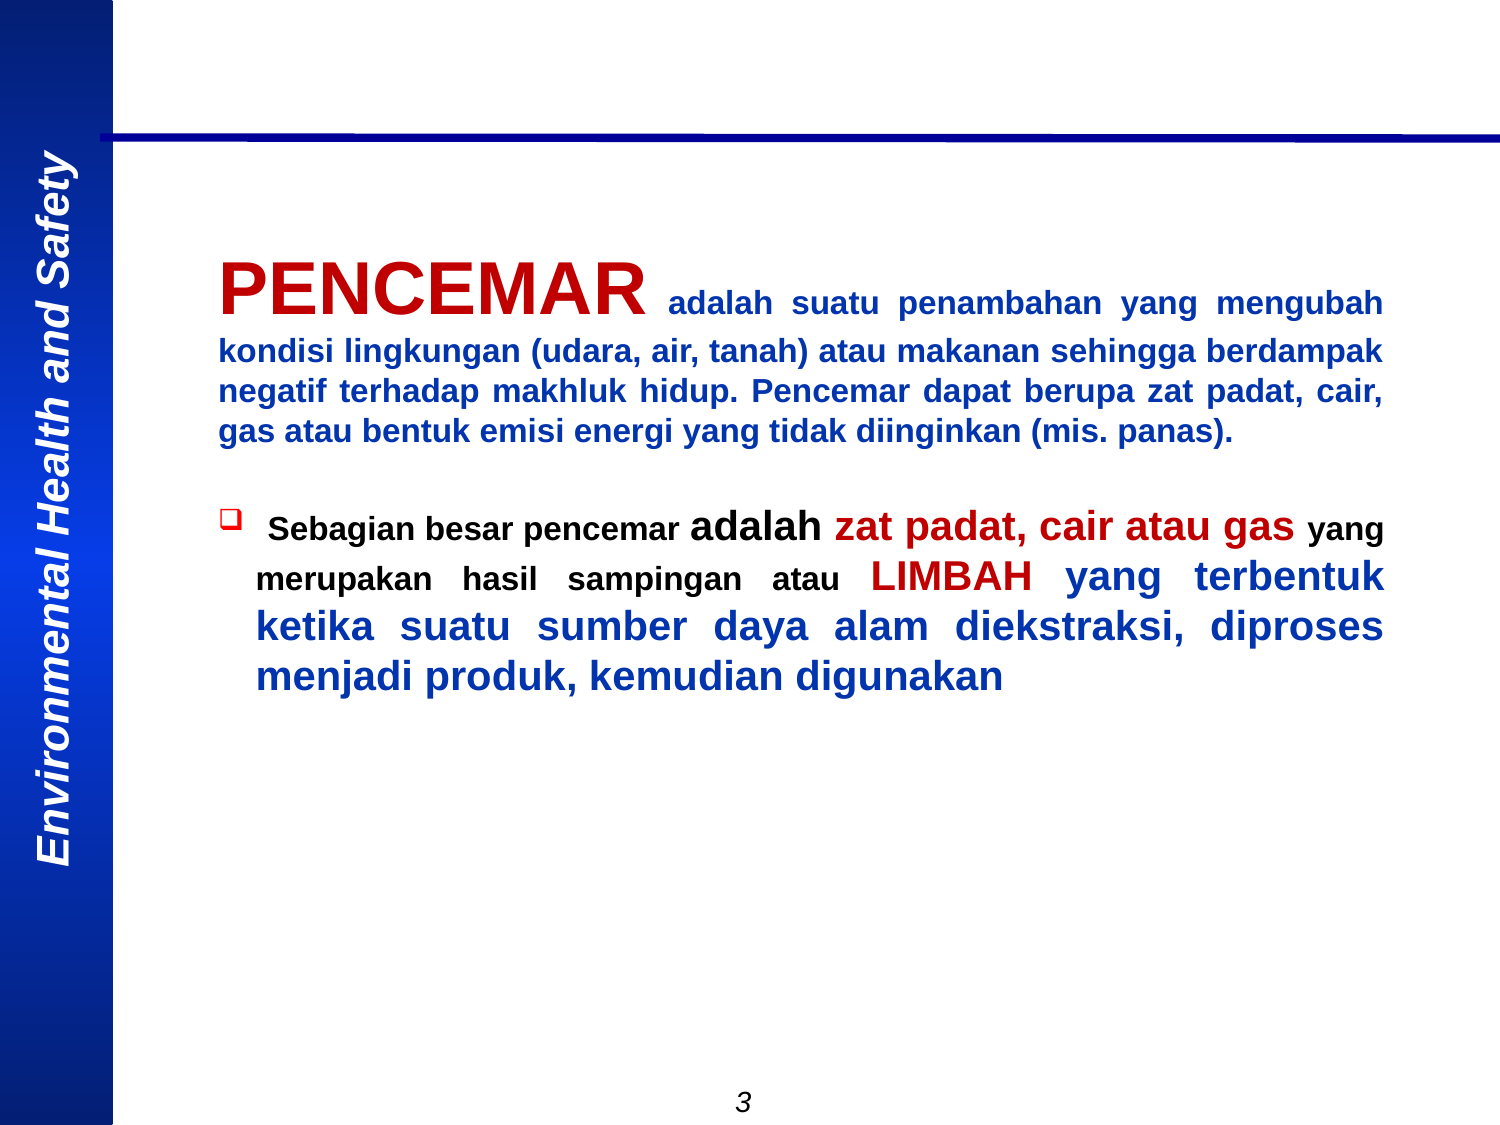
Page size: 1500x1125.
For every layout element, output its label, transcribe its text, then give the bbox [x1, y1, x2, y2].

list PENCEMAR adalah suatu penambahan yang mengubah kondisi lingkungan (udara, air, tanah) atau makanan sehingga berdampak negatif terhadap makhluk hidup. Pencemar dapat berupa zat padat, cair, gas atau bentuk emisi energi yang tidak diinginkan (mis. panas). Sebagian besar pencemar adalah zat padat, cair atau gas yang merupakan hasil sampingan atau LIMBAH yang terbentuk ketika suatu sumber daya alam diekstraksi, diproses menjadi produk, kemudian digunakan [137, 231, 1400, 950]
